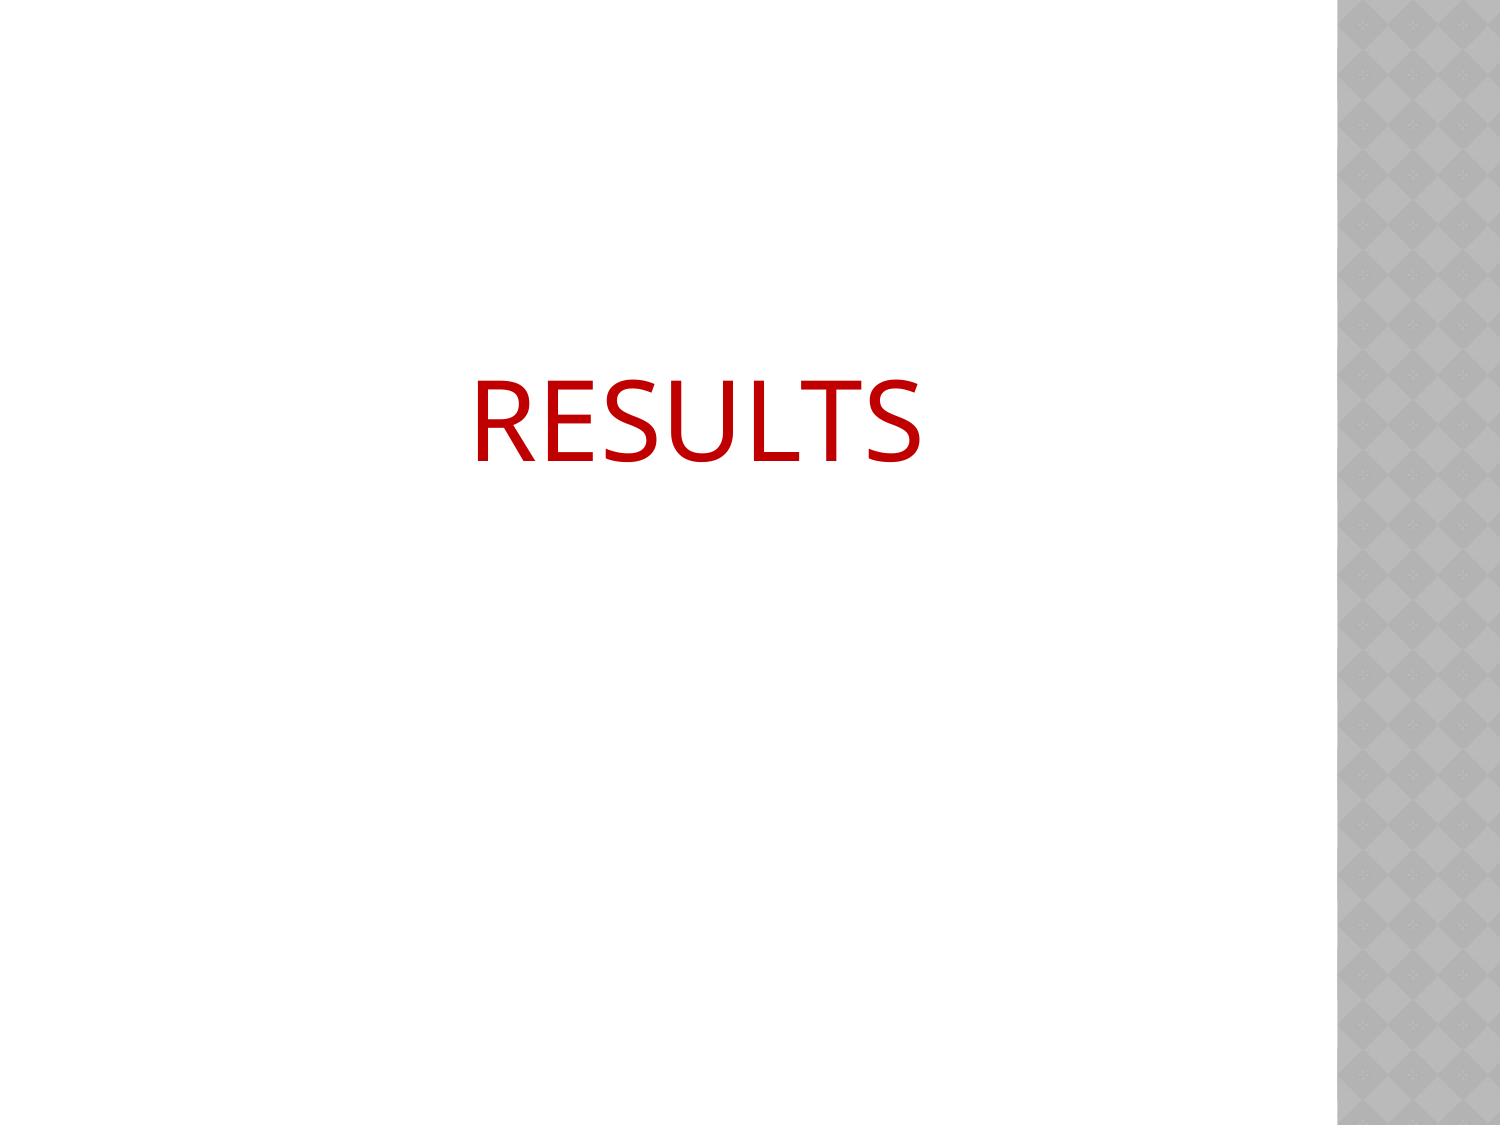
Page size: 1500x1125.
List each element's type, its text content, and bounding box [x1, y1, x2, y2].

list RESULTS [75, 264, 1263, 1059]
